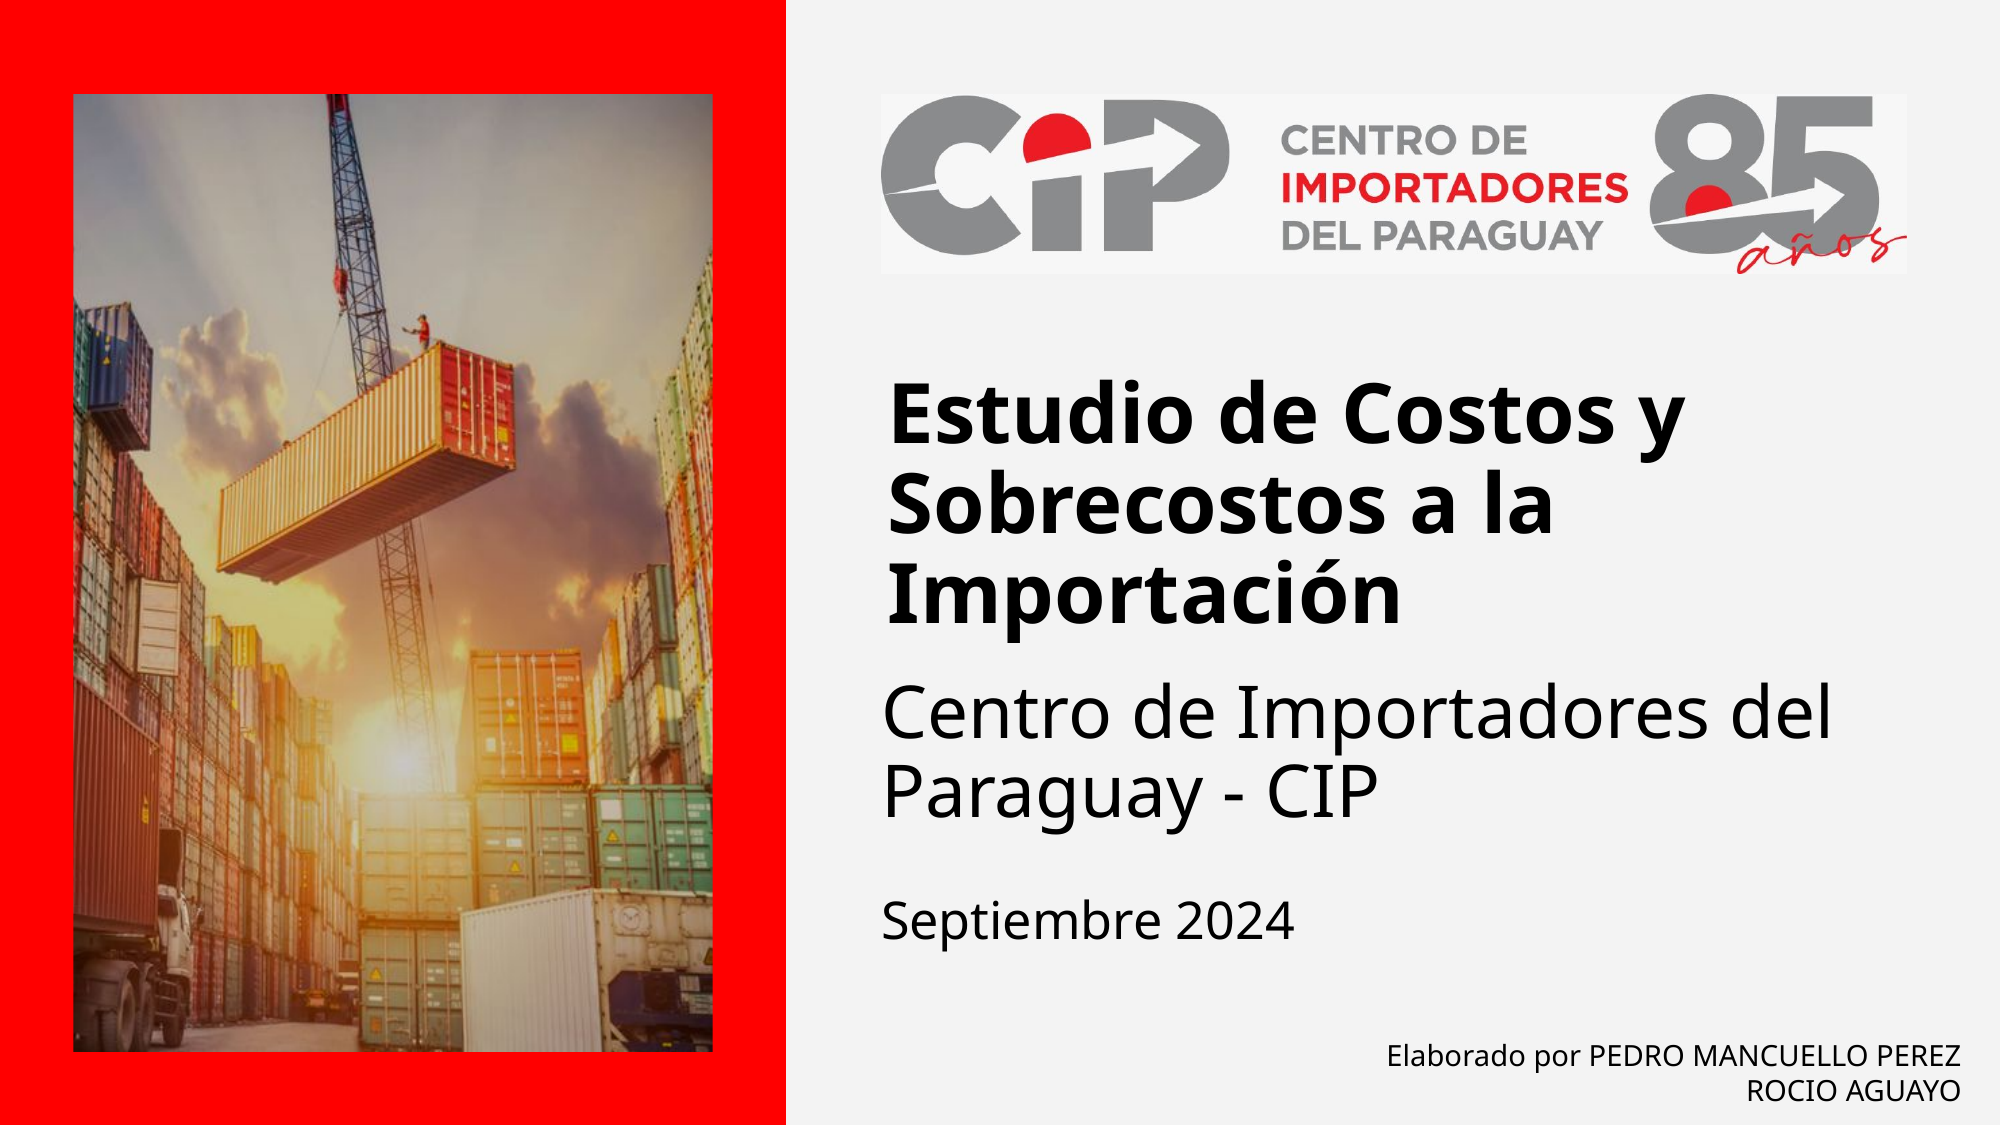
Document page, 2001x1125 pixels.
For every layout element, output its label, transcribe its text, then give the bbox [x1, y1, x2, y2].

title Septiembre 2024 [866, 858, 1750, 959]
subtitle Estudio de Costos y Sobrecostos a la Importación [873, 364, 1916, 632]
picture [73, 94, 713, 1052]
picture [881, 94, 1907, 274]
text_box Elaborado por PEDRO MANCUELLO PEREZ ROCIO AGUAYO [1179, 1030, 1977, 1115]
title Centro de Importadores del Paraguay - CIP [866, 683, 1923, 841]
text_box [0, 0, 786, 1125]
